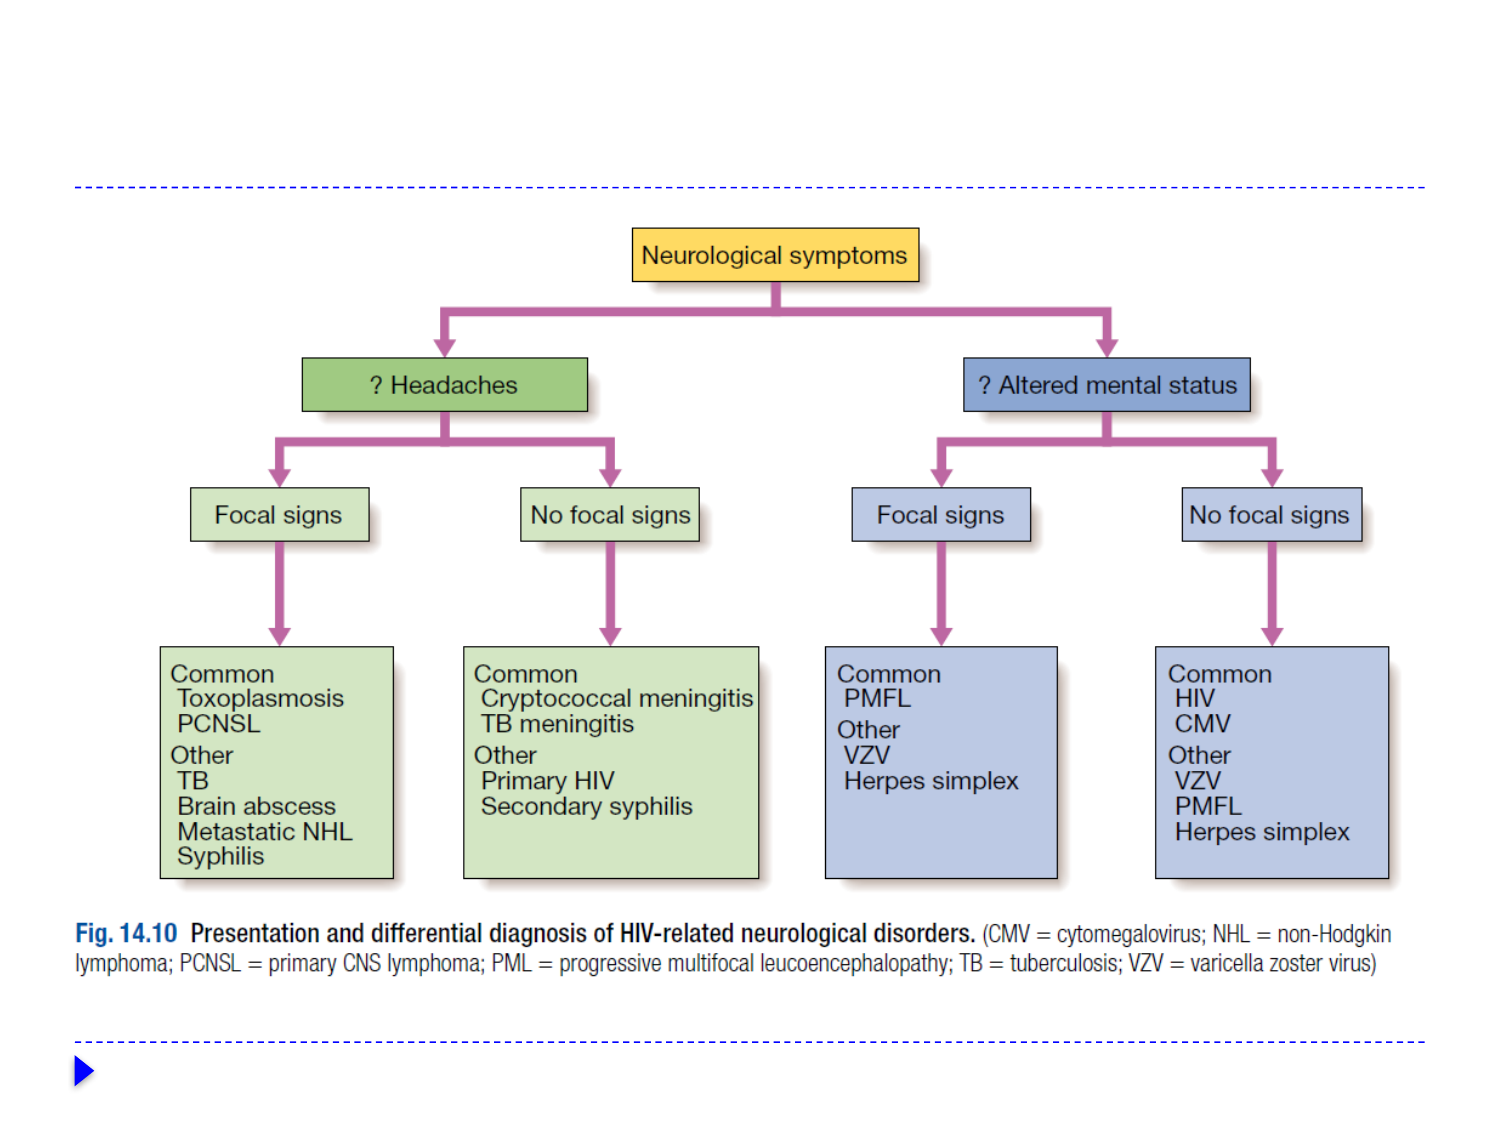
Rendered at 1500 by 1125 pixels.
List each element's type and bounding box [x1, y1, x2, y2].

list [70, 223, 1421, 987]
